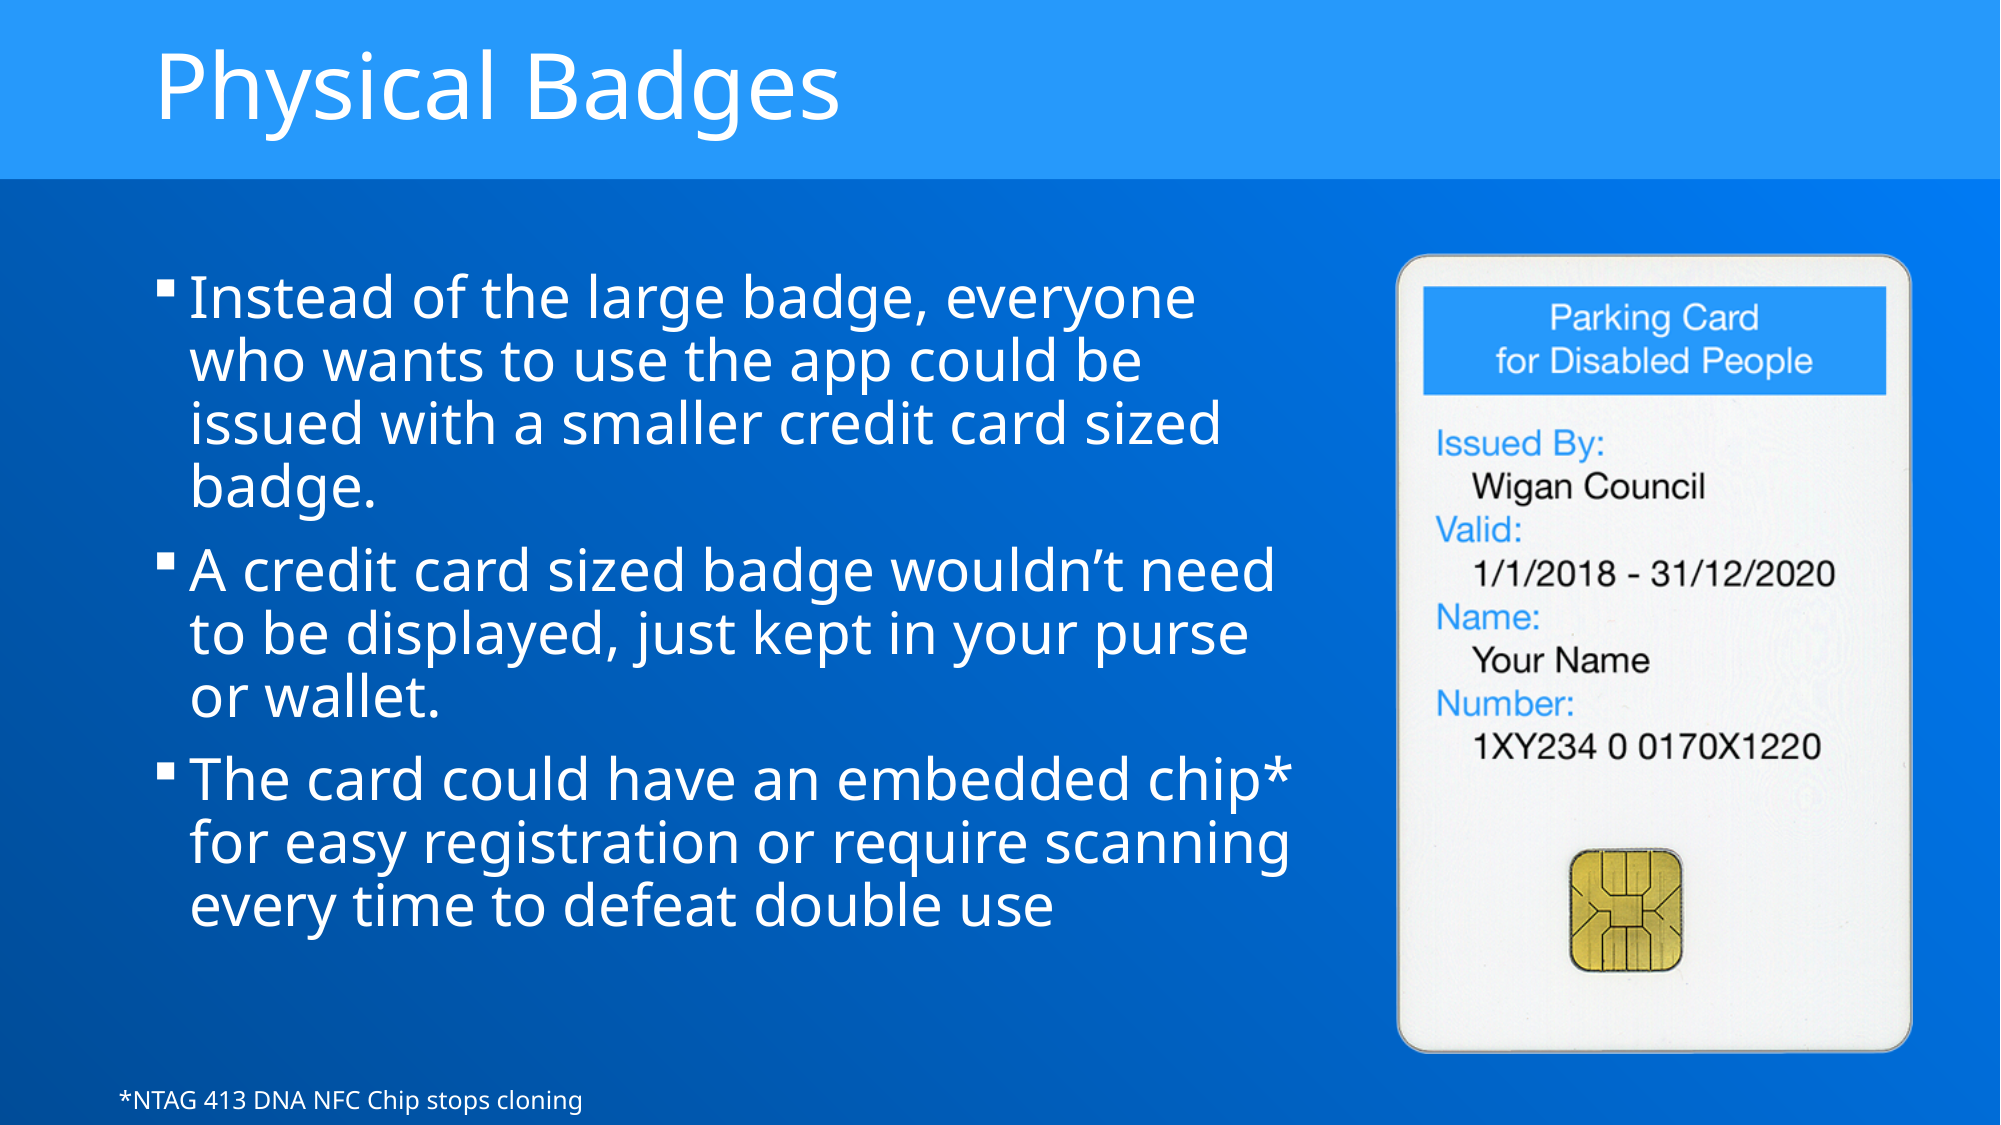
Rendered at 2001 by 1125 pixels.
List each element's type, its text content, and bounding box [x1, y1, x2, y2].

text_box *NTAG 413 DNA NFC Chip stops cloning [103, 1077, 599, 1122]
title Physical Badges [138, 0, 1864, 180]
picture [1395, 253, 1913, 1054]
list Instead of the large badge, everyone who wants to use the app could be issued with a smaller credit card sized badge. A credit card sized badge wouldn’t need to be displayed, just kept in your purse or wallet. The card could have an embedded chip* for easy registration or require scanning every time to defeat double use [137, 260, 1313, 1014]
